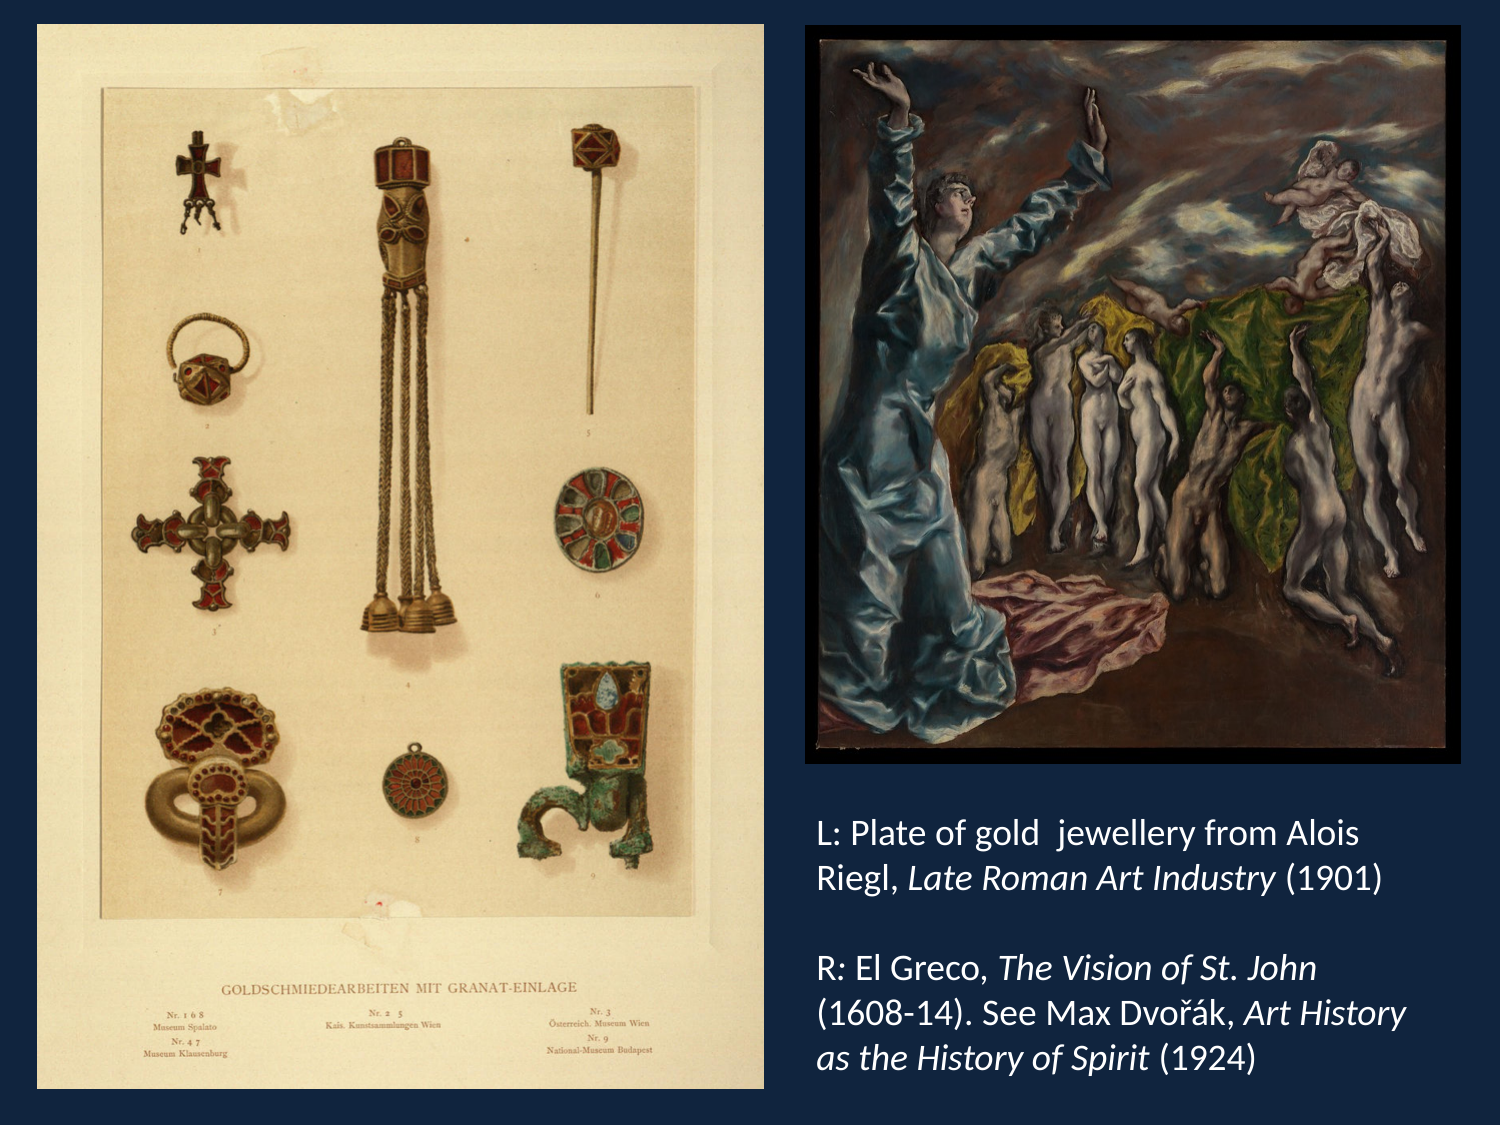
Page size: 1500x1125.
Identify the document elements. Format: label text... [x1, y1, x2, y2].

picture [805, 25, 1462, 764]
text_box L: Plate of gold jewellery from Alois Riegl, Late Roman Art Industry (1901) R: El Greco, The Vision of St. John (1608-14). See Max Dvořák, Art History as the History of Spirit (1924) [801, 800, 1439, 1086]
picture [37, 24, 764, 1089]
